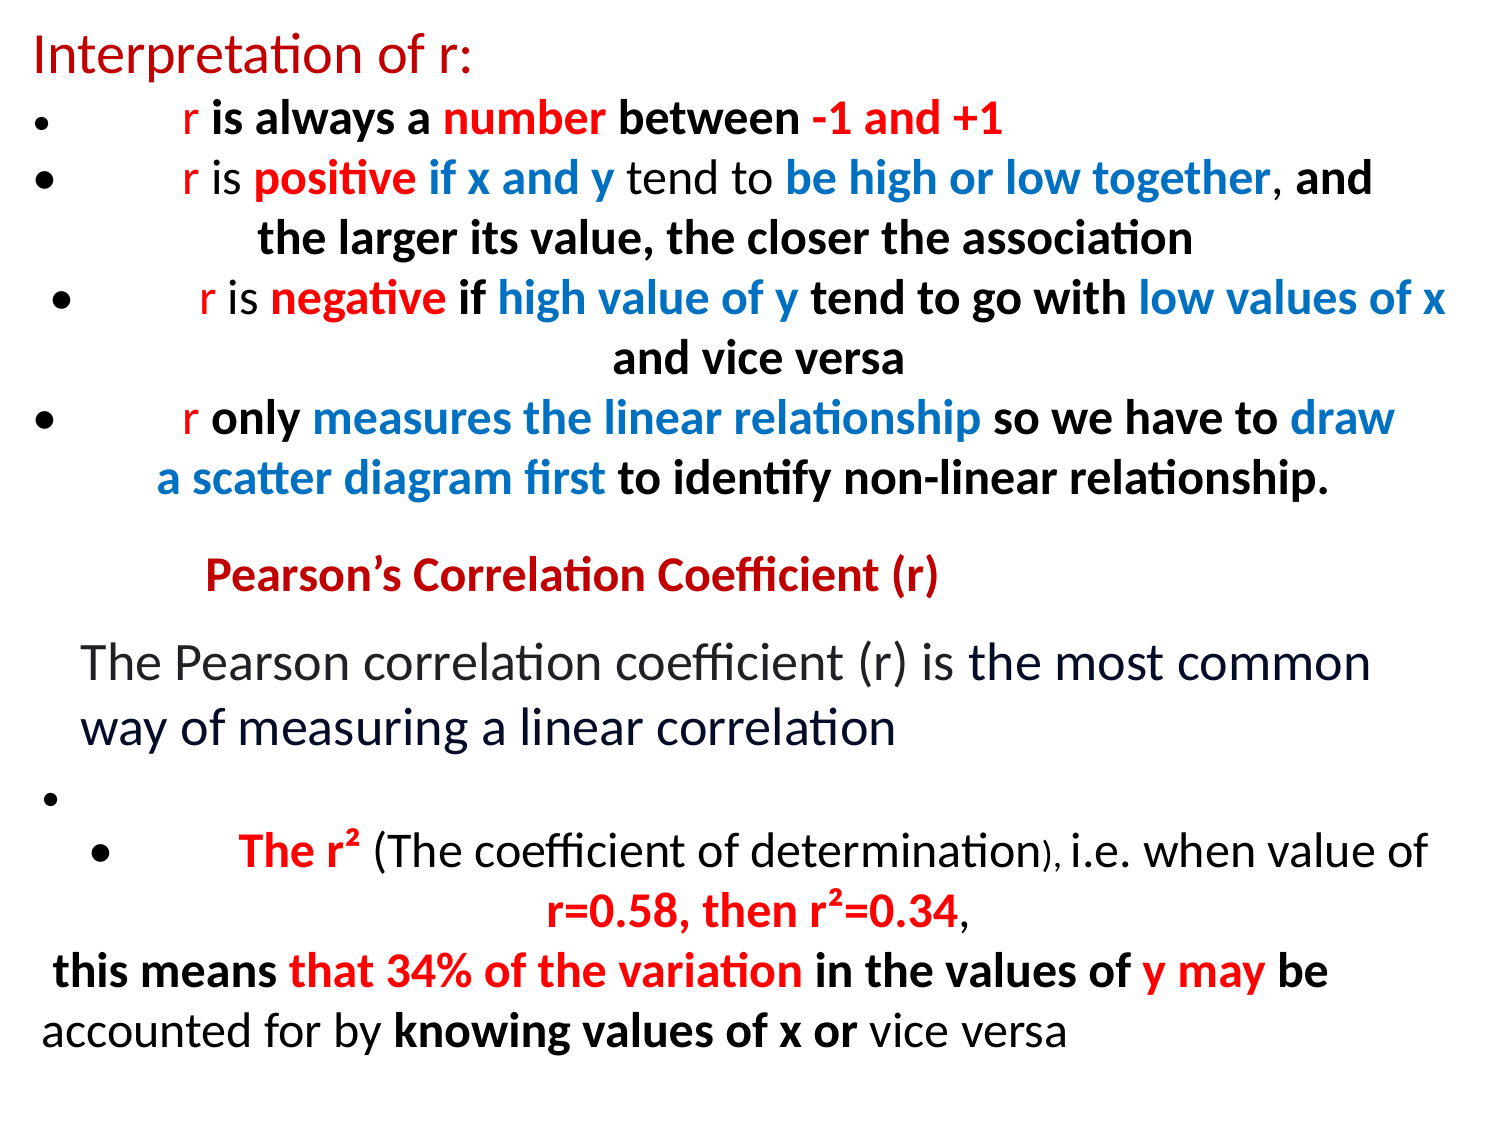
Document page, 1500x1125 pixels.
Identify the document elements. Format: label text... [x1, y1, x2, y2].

text_box Interpretation of r: • r is always a number between -1 and +1 • r is positive if x and y tend to be high or low together, and the larger its value, the closer the association • r is negative if high value of y tend to go with low values of x and vice versa • r only measures the linear relationship so we have to draw a scatter diagram first to identify non-linear relationship. [17, 7, 1500, 513]
text_box Pearson’s Correlation Coefficient (r) [41, 542, 1105, 602]
text_box • • The r² (The coefficient of determination), i.e. when value of r=0.58, then r²=0.34, this means that 34% of the variation in the values of y may be accounted for by knowing values of x or vice versa [26, 765, 1492, 1065]
text_box The Pearson correlation coefficient (r) is the most common way of measuring a linear correlation [66, 618, 1425, 764]
